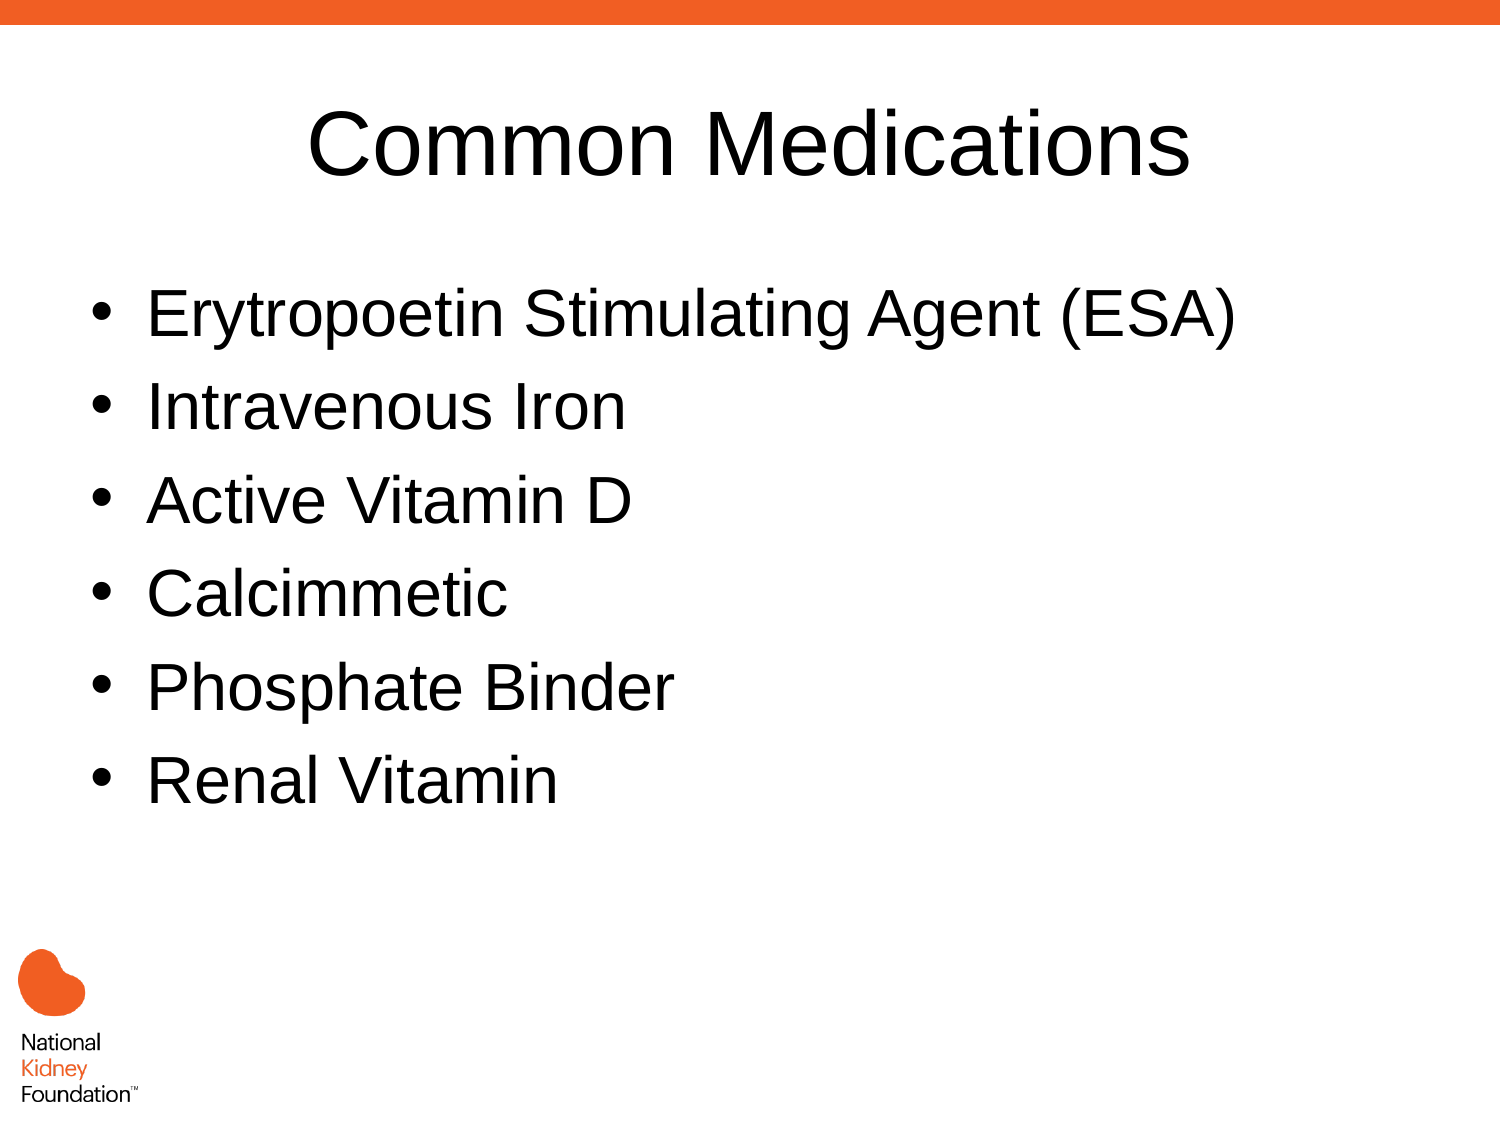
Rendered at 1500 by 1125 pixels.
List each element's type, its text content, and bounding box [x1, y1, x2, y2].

list Erytropoetin Stimulating Agent (ESA) Intravenous Iron Active Vitamin D Calcimmetic Phosphate Binder Renal Vitamin [75, 262, 1425, 1005]
title Common Medications [75, 45, 1425, 233]
picture [18, 949, 138, 1102]
